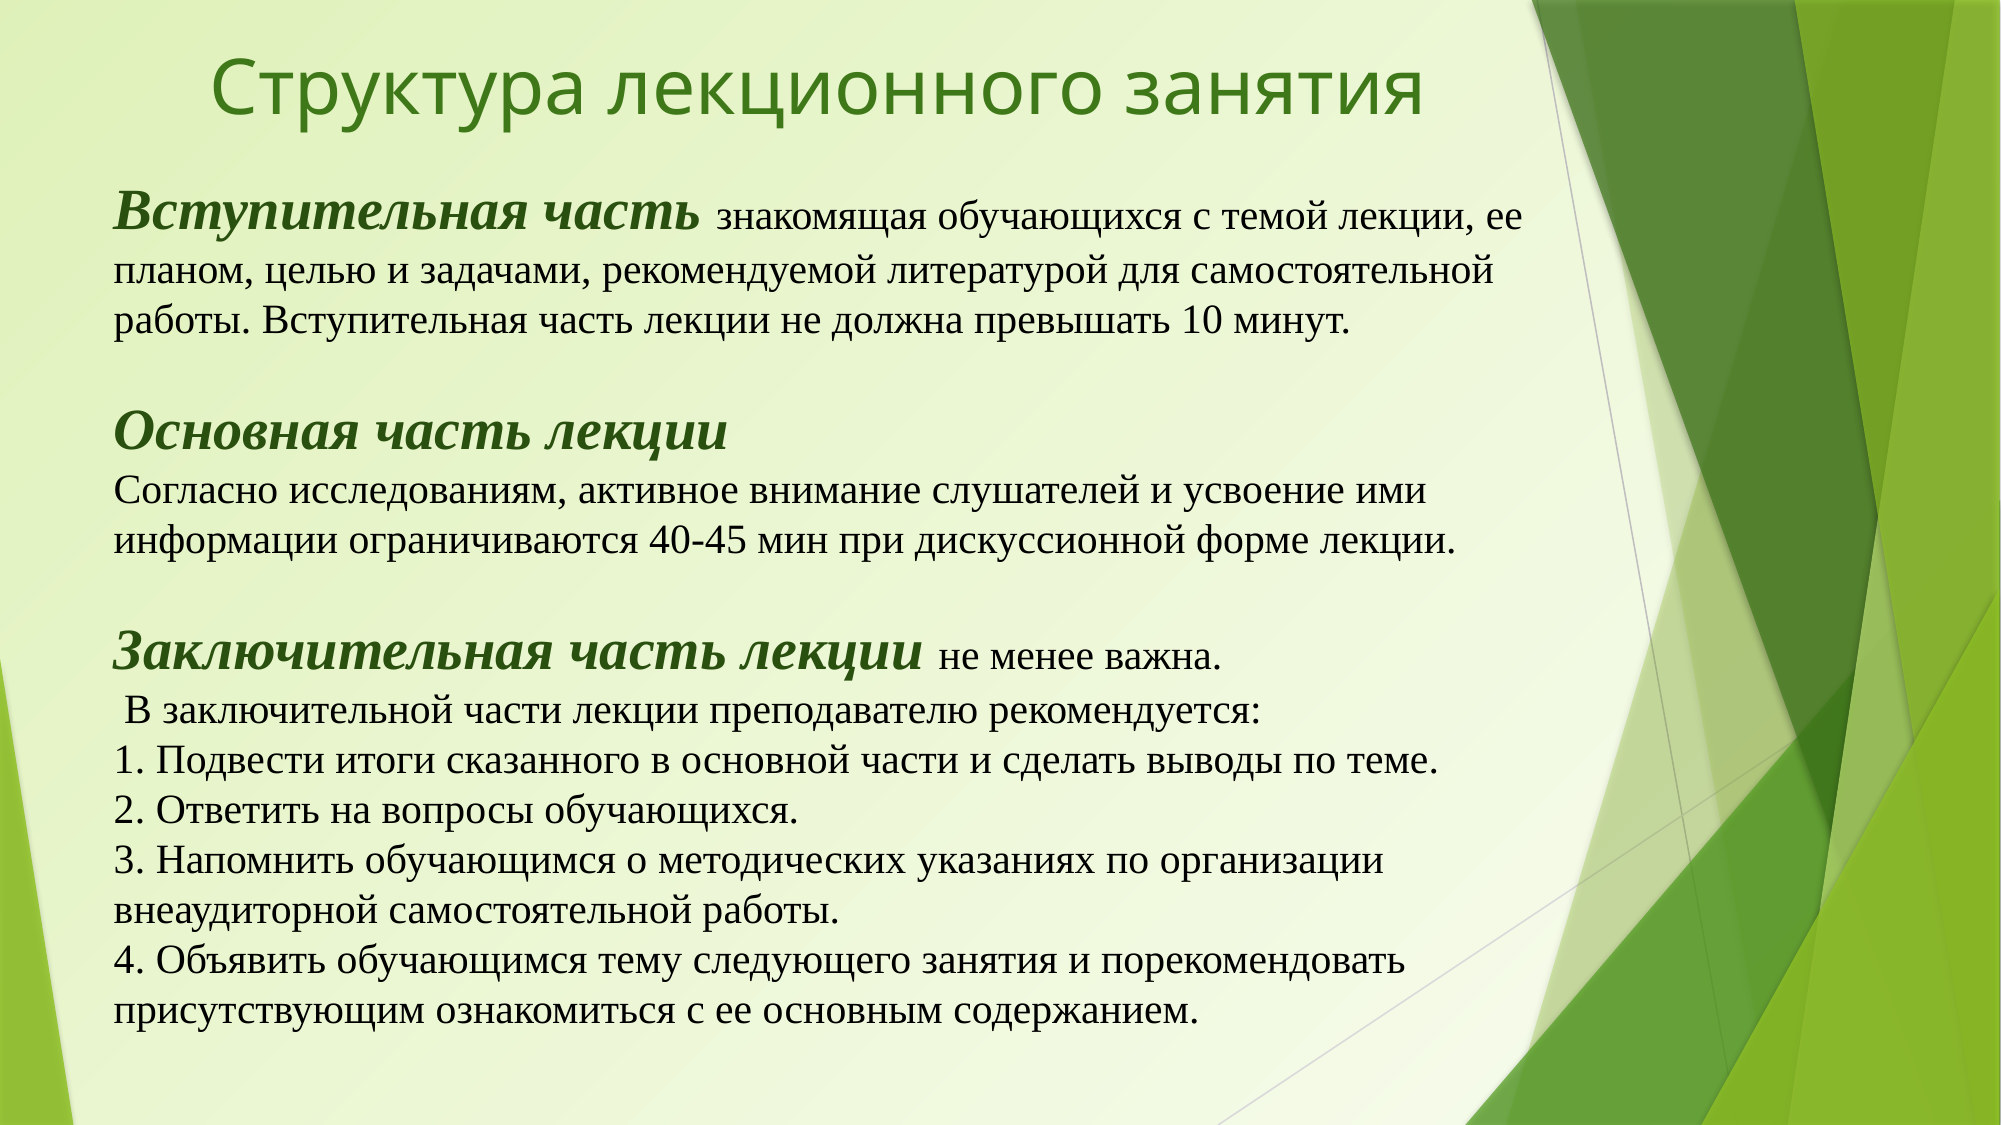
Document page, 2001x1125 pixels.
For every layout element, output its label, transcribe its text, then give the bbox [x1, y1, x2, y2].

title Вступительная часть знакомящая обучающихся с темой лекции, ее планом, целью и задачами, рекомендуемой литературой для самостоятельной работы. Вступительная часть лекции не должна превышать 10 минут. Основная часть лекции Согласно исследованиям, активное внимание слушателей и усвоение ими информации ограничиваются 40-45 мин при дискуссионной форме лекции. Заключительная часть лекции не менее важна. В заключительной части лекции преподавателю рекомендуется: 1. Подвести итоги сказанного в основной части и сделать выводы по теме. 2. Ответить на вопросы обучающихся. 3. Напомнить обучающимся о методических указаниях по организации внеаудиторной самостоятельной работы. 4. Объявить обучающимся тему следующего занятия и порекомендовать присутствующим ознакомиться с ее основным содержанием. [98, 163, 1562, 381]
text_box Структура лекционного занятия [194, 30, 1443, 138]
